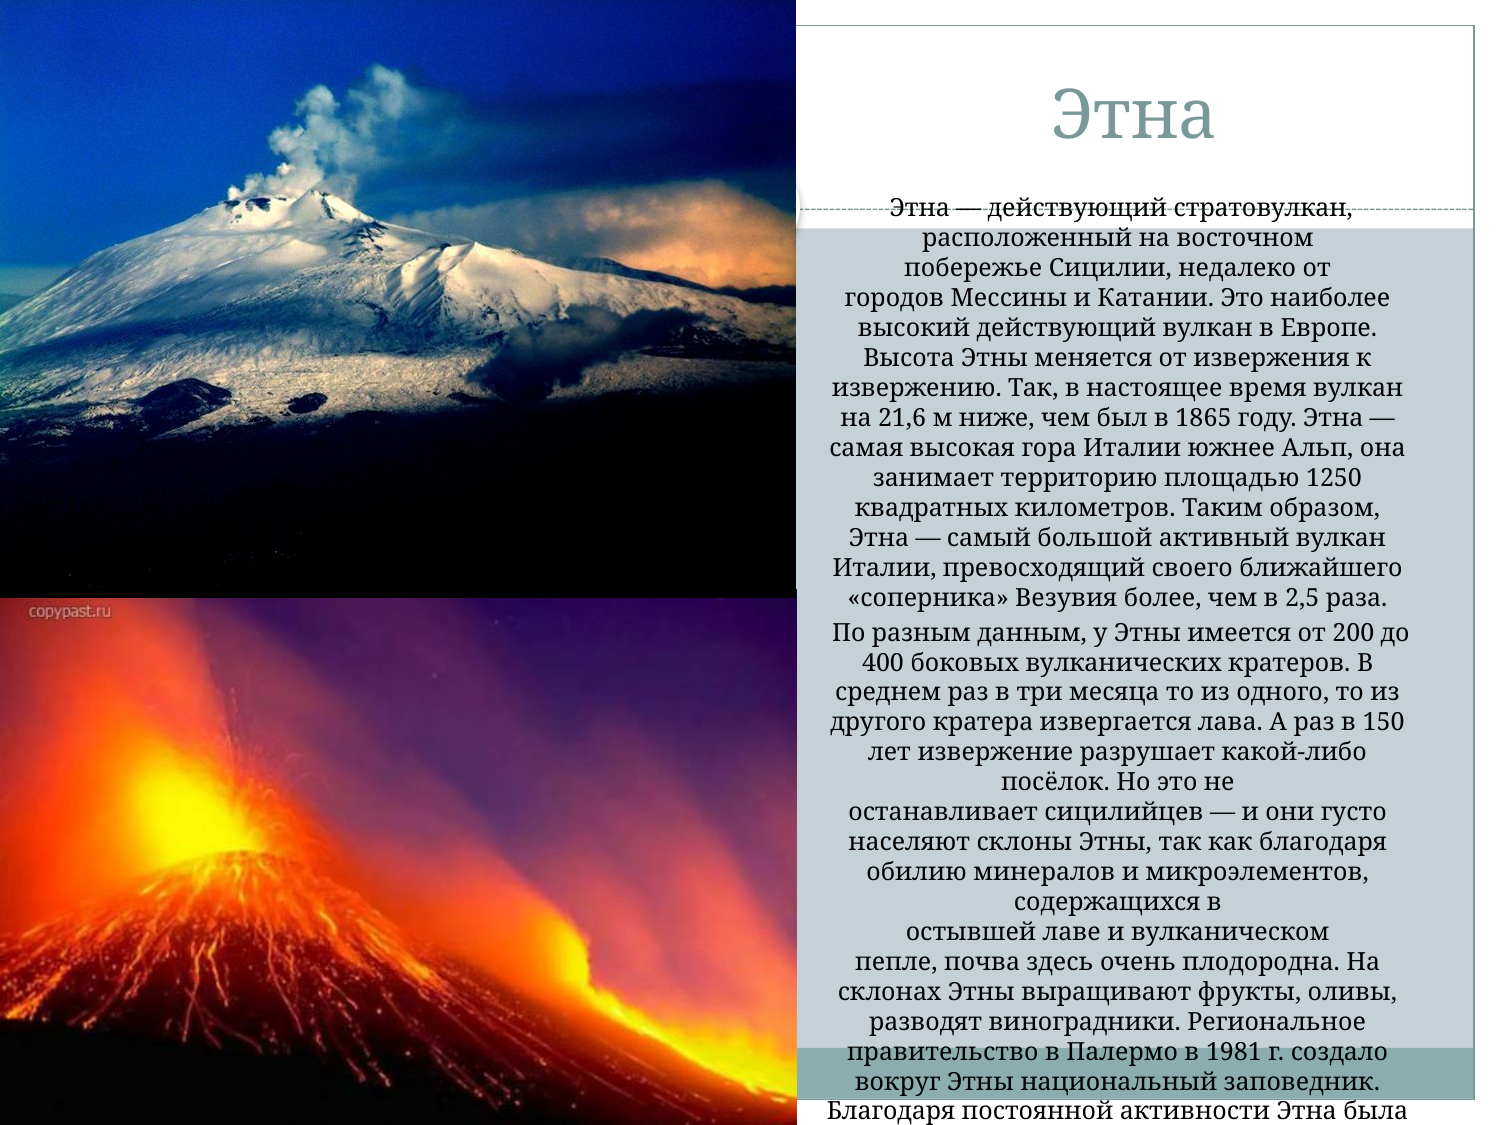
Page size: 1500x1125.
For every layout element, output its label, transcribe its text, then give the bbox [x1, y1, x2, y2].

title Этна [832, 0, 1437, 161]
list Этна — действующий стратовулкан, расположенный на восточном побережье Сицилии, недалеко от городов Мессины и Катании. Это наиболее высокий действующий вулкан в Европе. Высота Этны меняется от извержения к извержению. Так, в настоящее время вулкан на 21,6 м ниже, чем был в 1865 году. Этна — самая высокая гора Италии южнее Альп, она занимает территорию площадью 1250 квадратных километров. Таким образом, Этна — самый большой активный вулкан Италии, превосходящий своего ближайшего «соперника» Везувия более, чем в 2,5 раза. По разным данным, у Этны имеется от 200 до 400 боковых вулканических кратеров. В среднем раз в три месяца то из одного, то из другого кратера извергается лава. А раз в 150 лет извержение разрушает какой-либо посёлок. Но это не останавливает сицилийцев — и они густо населяют склоны Этны, так как благодаря обилию минералов и микроэлементов, содержащихся в остывшей лаве и вулканическом пепле, почва здесь очень плодородна. На склонах Этны выращивают фрукты, оливы, разводят виноградники. Региональное правительство в Палермо в 1981 г. создало вокруг Этны национальный заповедник. Благодаря постоянной активности Этна была выбрана Вулканом десятилетия ООН. [802, 184, 1429, 1067]
picture [0, 0, 798, 1125]
